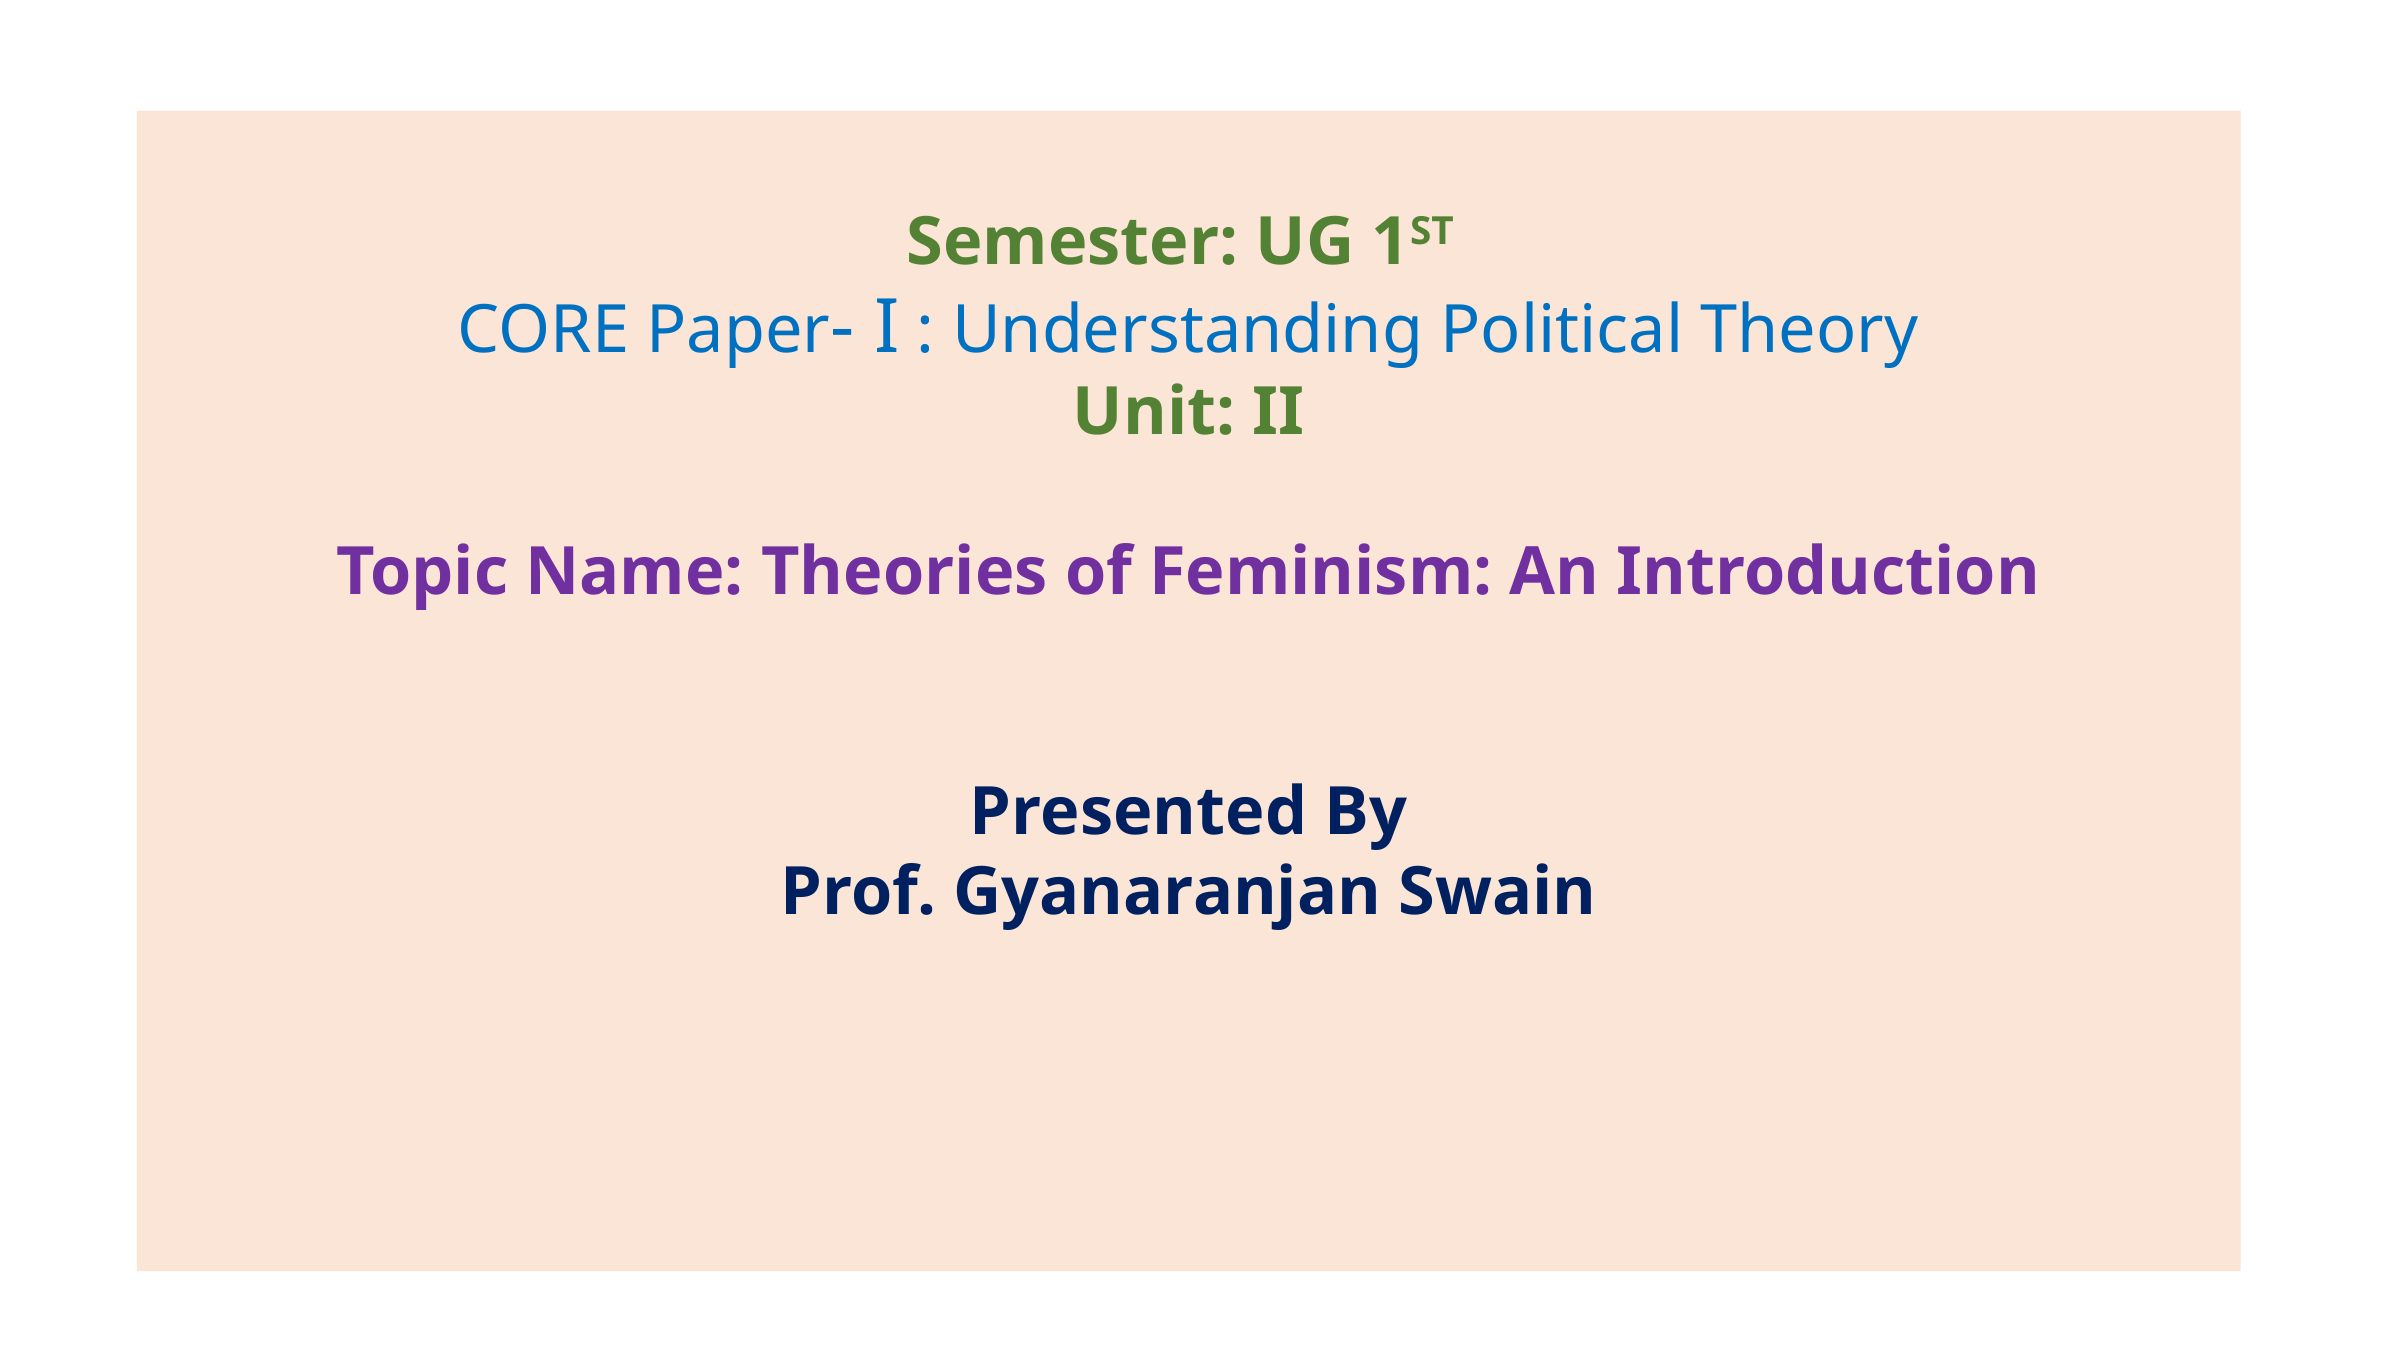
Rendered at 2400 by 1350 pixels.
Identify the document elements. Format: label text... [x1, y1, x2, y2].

text_box Semester: UG 1ST CORE Paper- I : Understanding Political Theory Unit: II Topic Name: Theories of Feminism: An Introduction Presented By Prof. Gyanaranjan Swain [136, 110, 2241, 1272]
